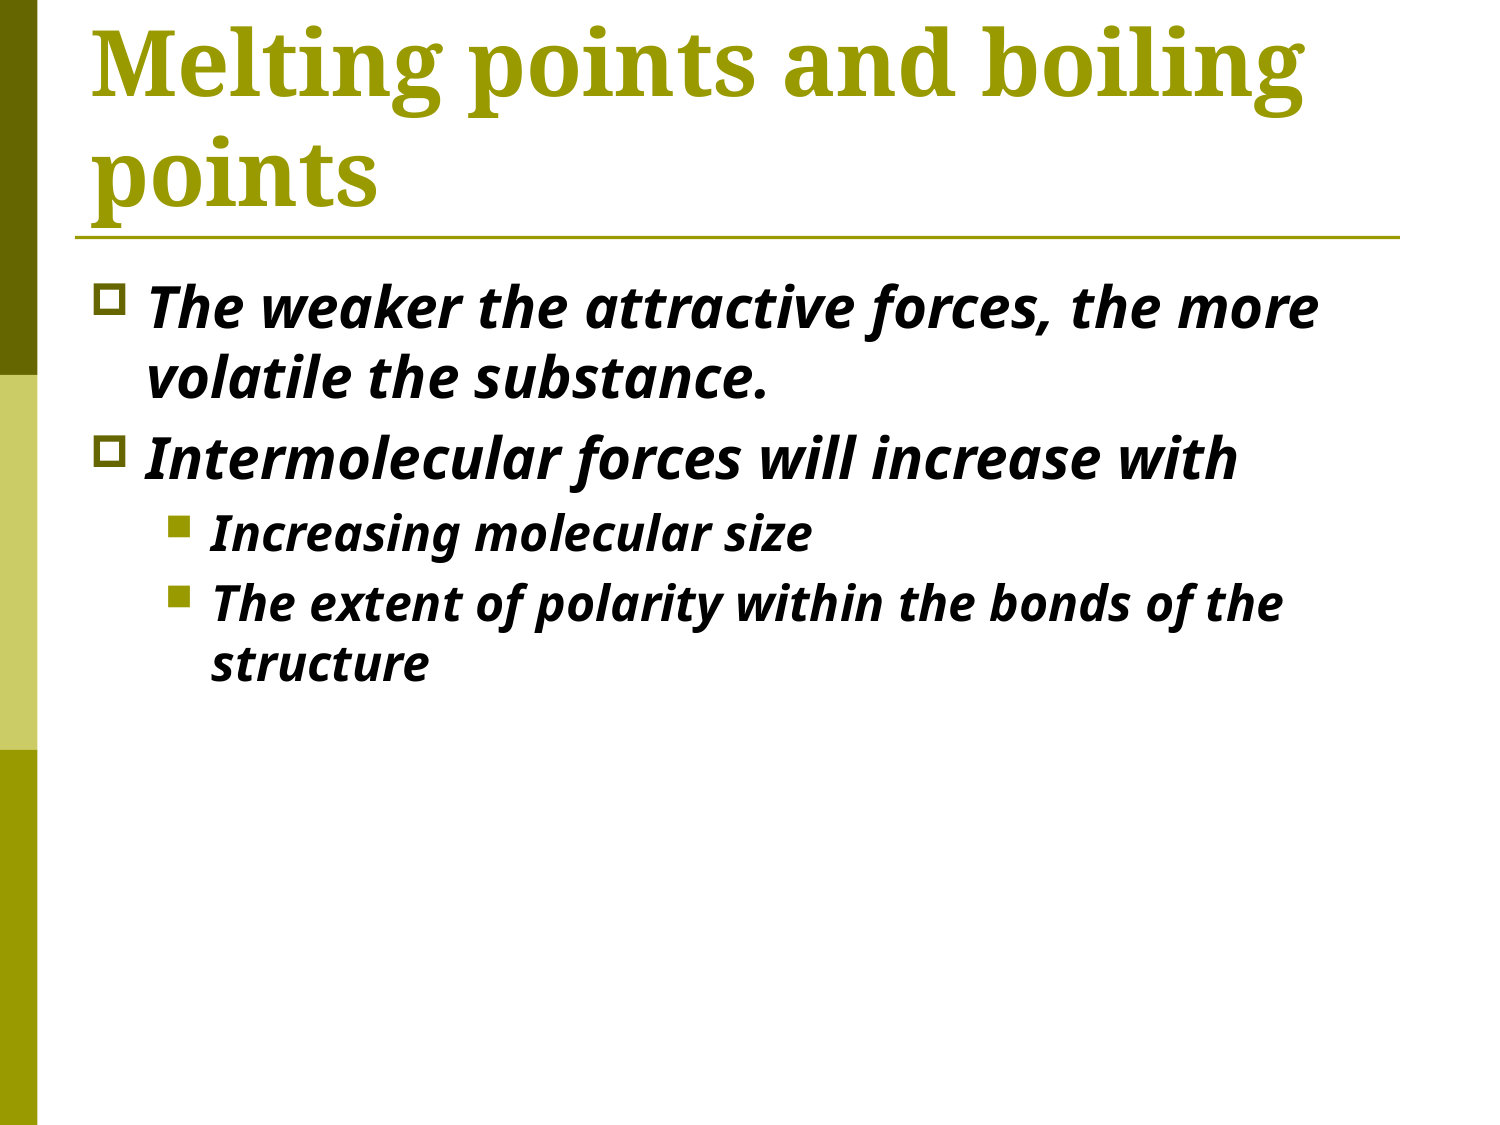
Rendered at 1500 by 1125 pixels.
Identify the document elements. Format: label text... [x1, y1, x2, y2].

title Melting points and boiling points [75, 45, 1425, 233]
list The weaker the attractive forces, the more volatile the substance. Intermolecular forces will increase with Increasing molecular size The extent of polarity within the bonds of the structure [75, 262, 1425, 1006]
